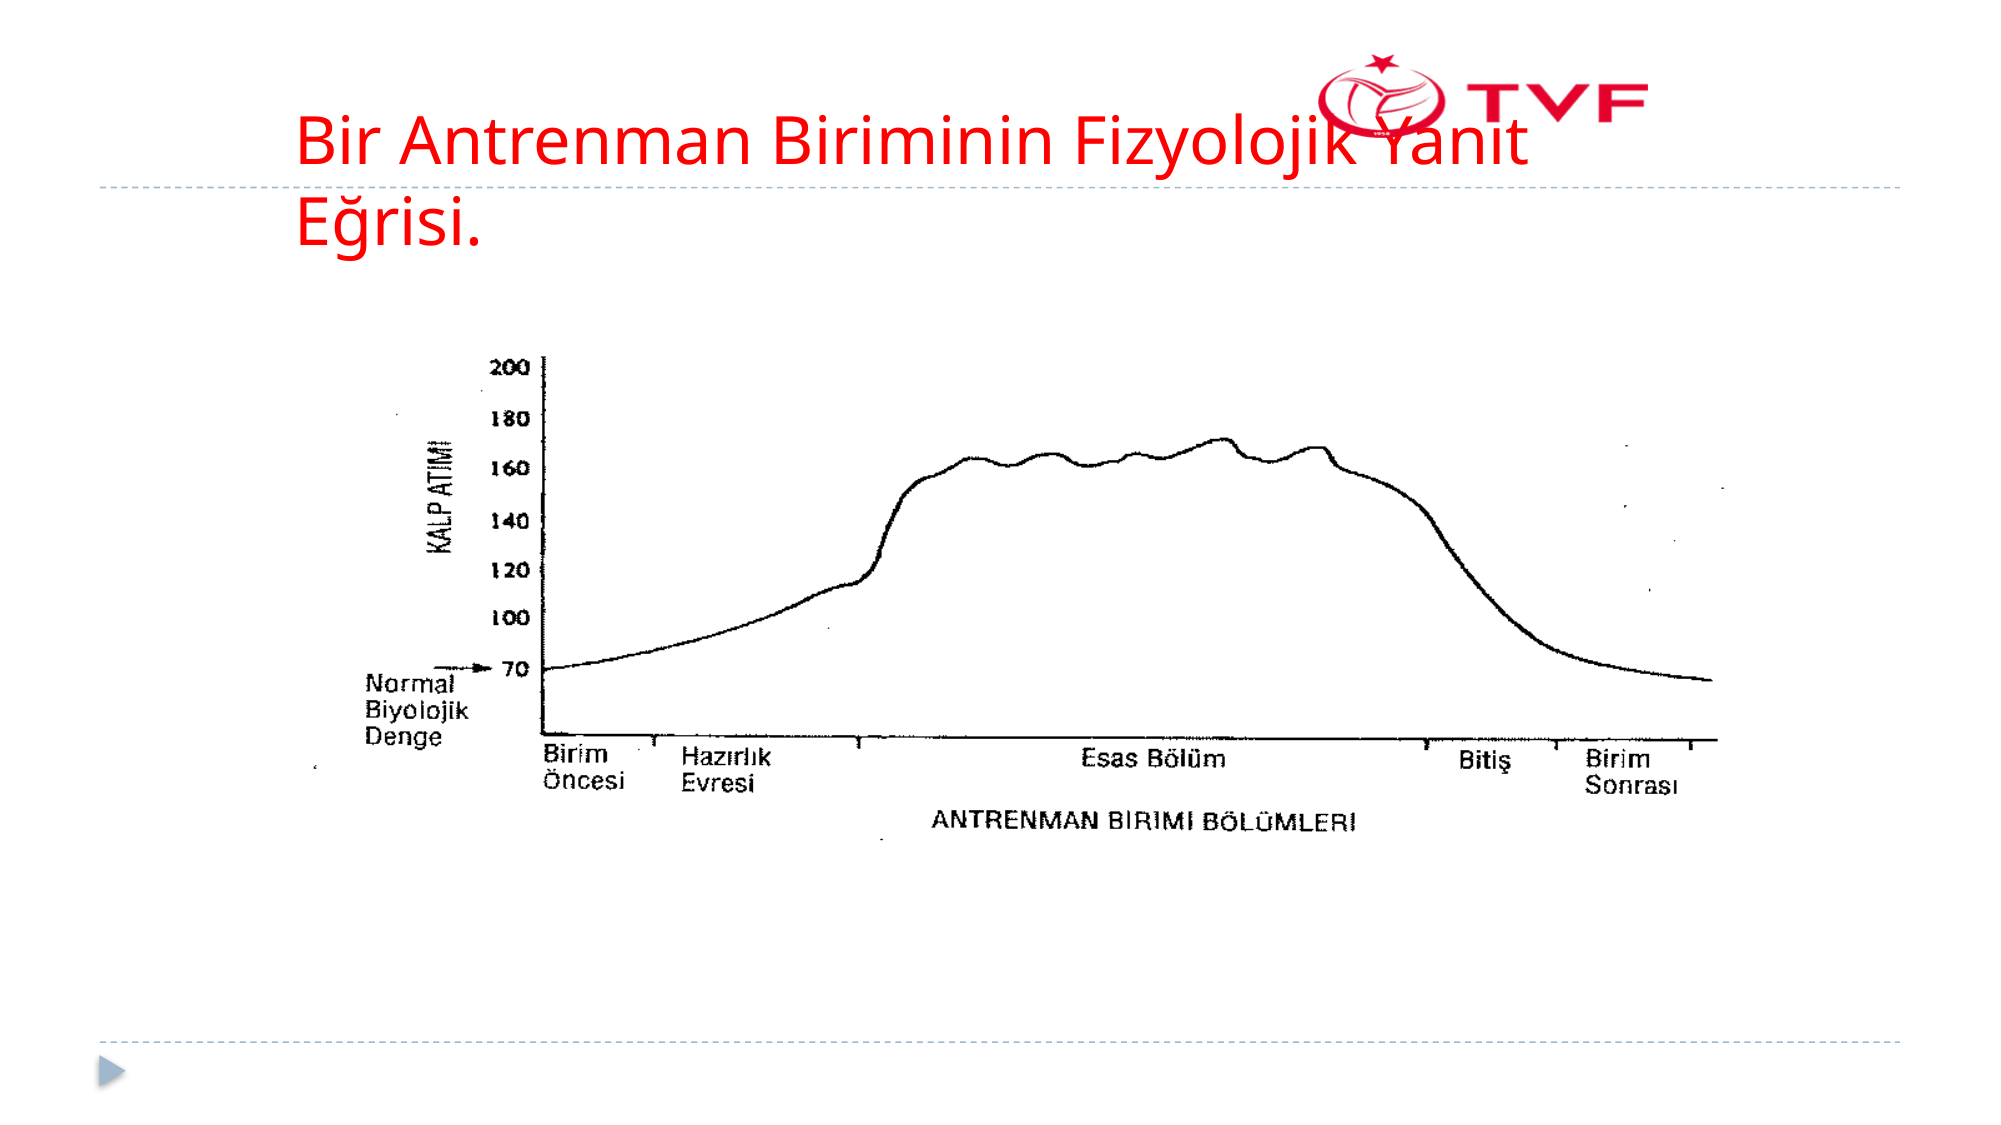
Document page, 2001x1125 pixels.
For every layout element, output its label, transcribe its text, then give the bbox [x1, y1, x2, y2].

picture [1318, 54, 1648, 138]
slide_number 29 [314, 987, 459, 1066]
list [279, 349, 1739, 882]
title Bir Antrenman Biriminin Fizyolojik Yanıt Eğrisi. [279, 78, 1630, 266]
